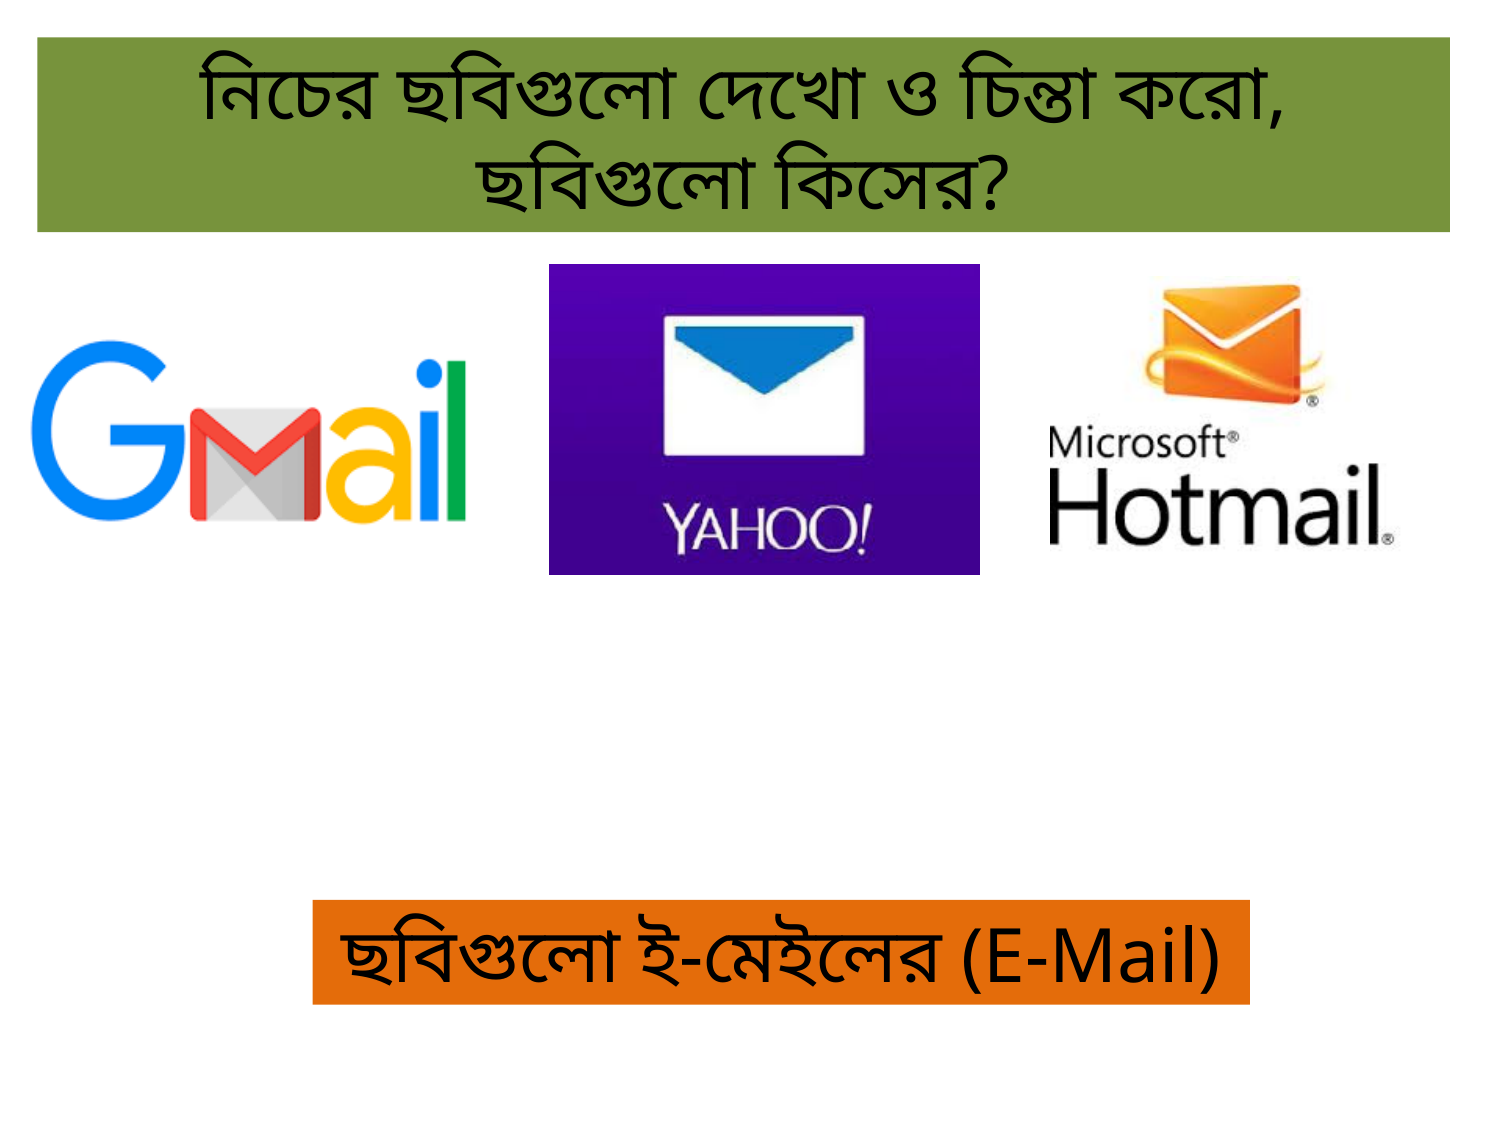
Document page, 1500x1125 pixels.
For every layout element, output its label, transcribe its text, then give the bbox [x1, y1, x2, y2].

picture [1049, 276, 1402, 629]
picture [549, 264, 980, 576]
text_box নিচের ছবিগুলো দেখো ও চিন্তা করো, ছবিগুলো কিসের? [37, 37, 1450, 233]
text_box ছবিগুলো ই-মেইলের (E-Mail) [312, 899, 1250, 1005]
picture [5, 276, 476, 576]
